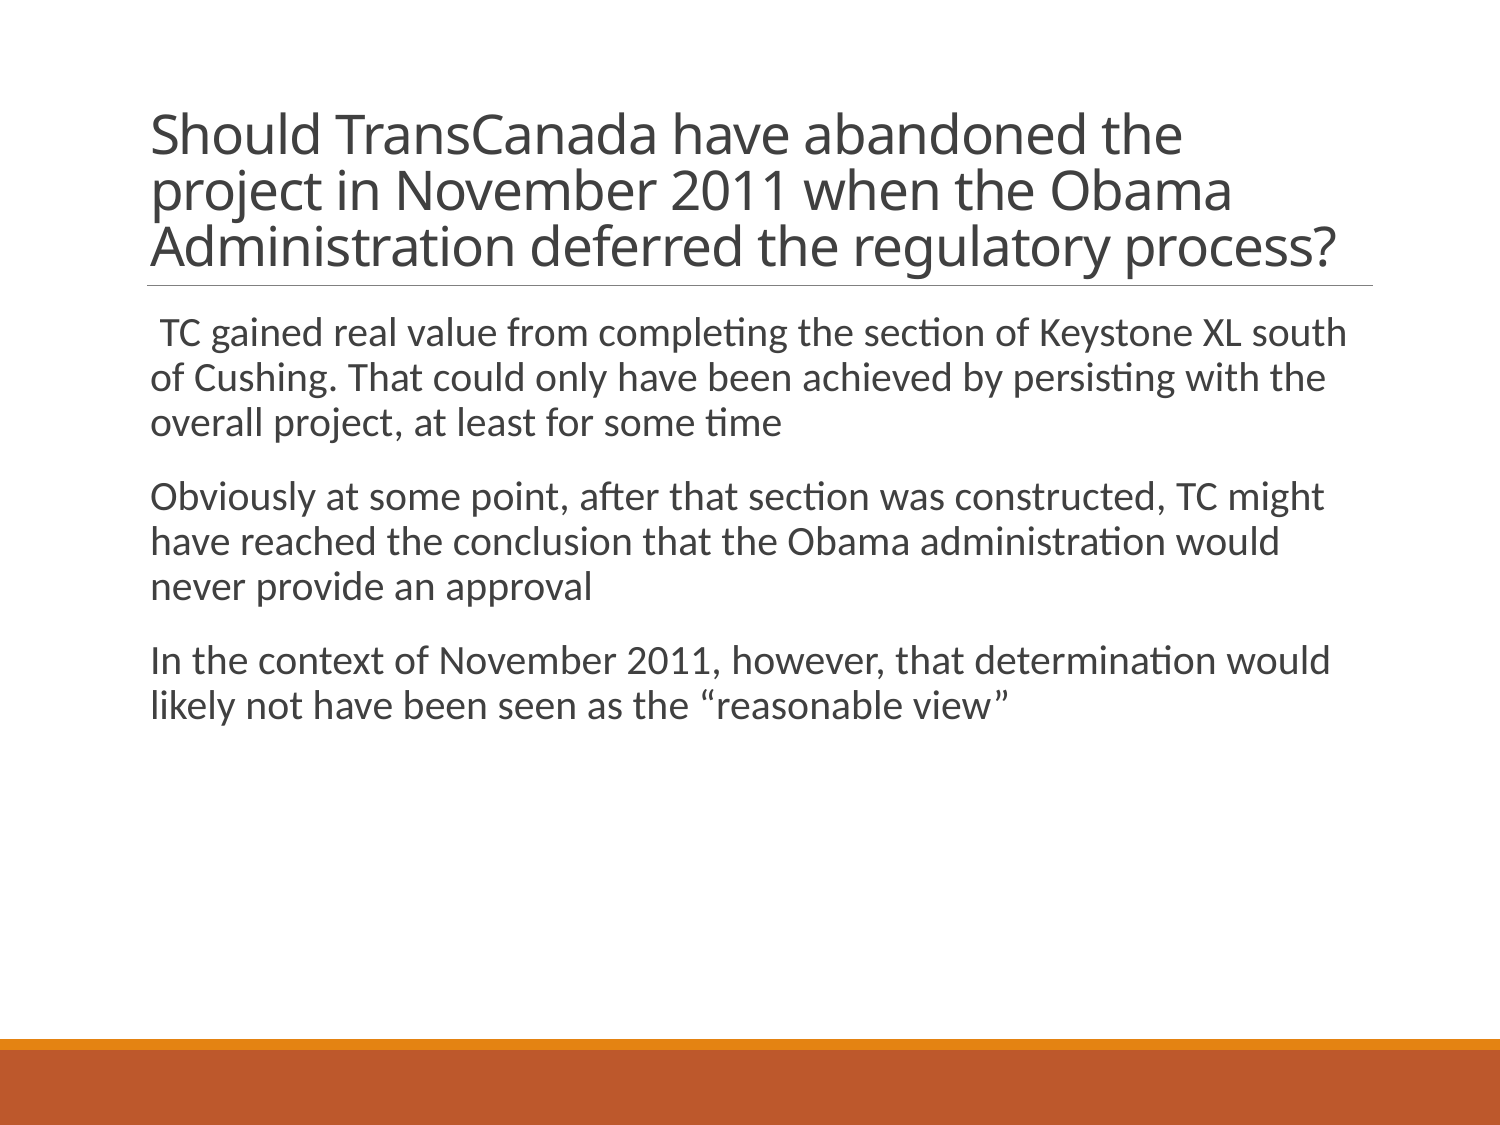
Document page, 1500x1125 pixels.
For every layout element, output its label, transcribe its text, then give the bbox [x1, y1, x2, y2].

list TC gained real value from completing the section of Keystone XL south of Cushing. That could only have been achieved by persisting with the overall project, at least for some time Obviously at some point, after that section was constructed, TC might have reached the conclusion that the Obama administration would never provide an approval In the context of November 2011, however, that determination would likely not have been seen as the “reasonable view” [135, 302, 1373, 963]
title Should TransCanada have abandoned the project in November 2011 when the Obama Administration deferred the regulatory process? [135, 47, 1373, 285]
